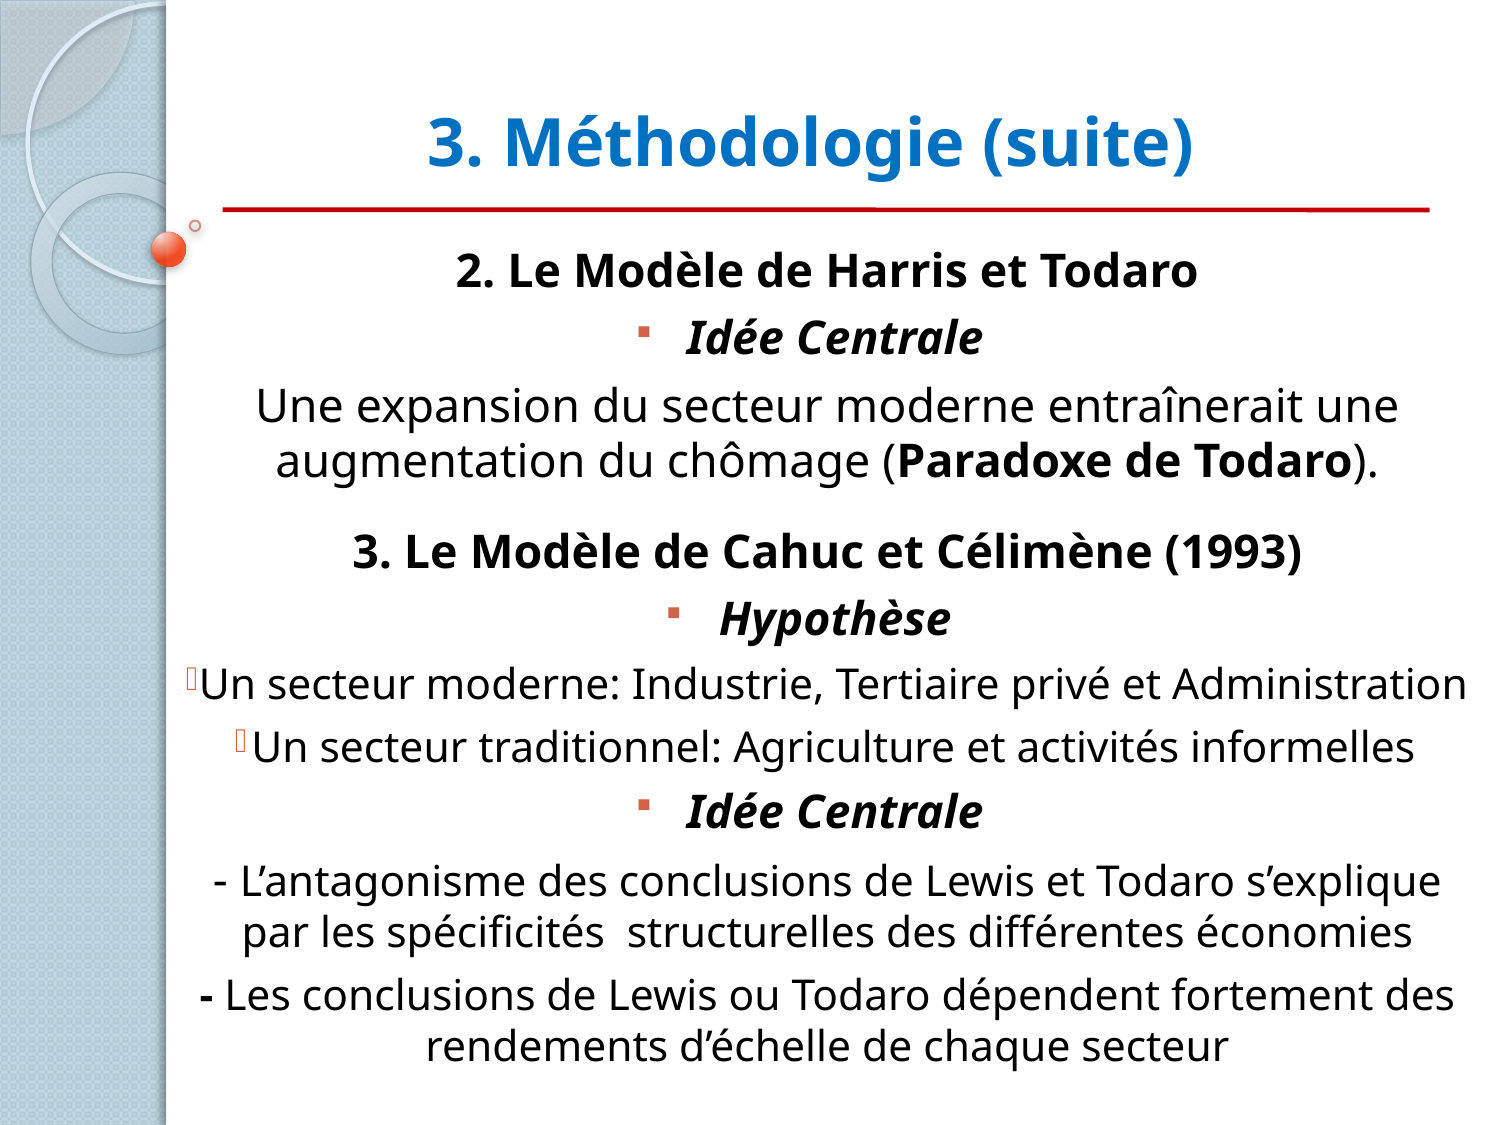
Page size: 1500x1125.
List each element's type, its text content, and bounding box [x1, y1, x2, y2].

subtitle 2. Le Modèle de Harris et Todaro Idée Centrale Une expansion du secteur moderne entraînerait une augmentation du chômage (Paradoxe de Todaro). 3. Le Modèle de Cahuc et Célimène (1993) Hypothèse Un secteur moderne: Industrie, Tertiaire privé et Administration Un secteur traditionnel: Agriculture et activités informelles Idée Centrale - L’antagonisme des conclusions de Lewis et Todaro s’explique par les spécificités structurelles des différentes économies - Les conclusions de Lewis ou Todaro dépendent fortement des rendements d’échelle de chaque secteur [167, 240, 1484, 1125]
title 3. Méthodologie (suite) [234, 27, 1388, 188]
